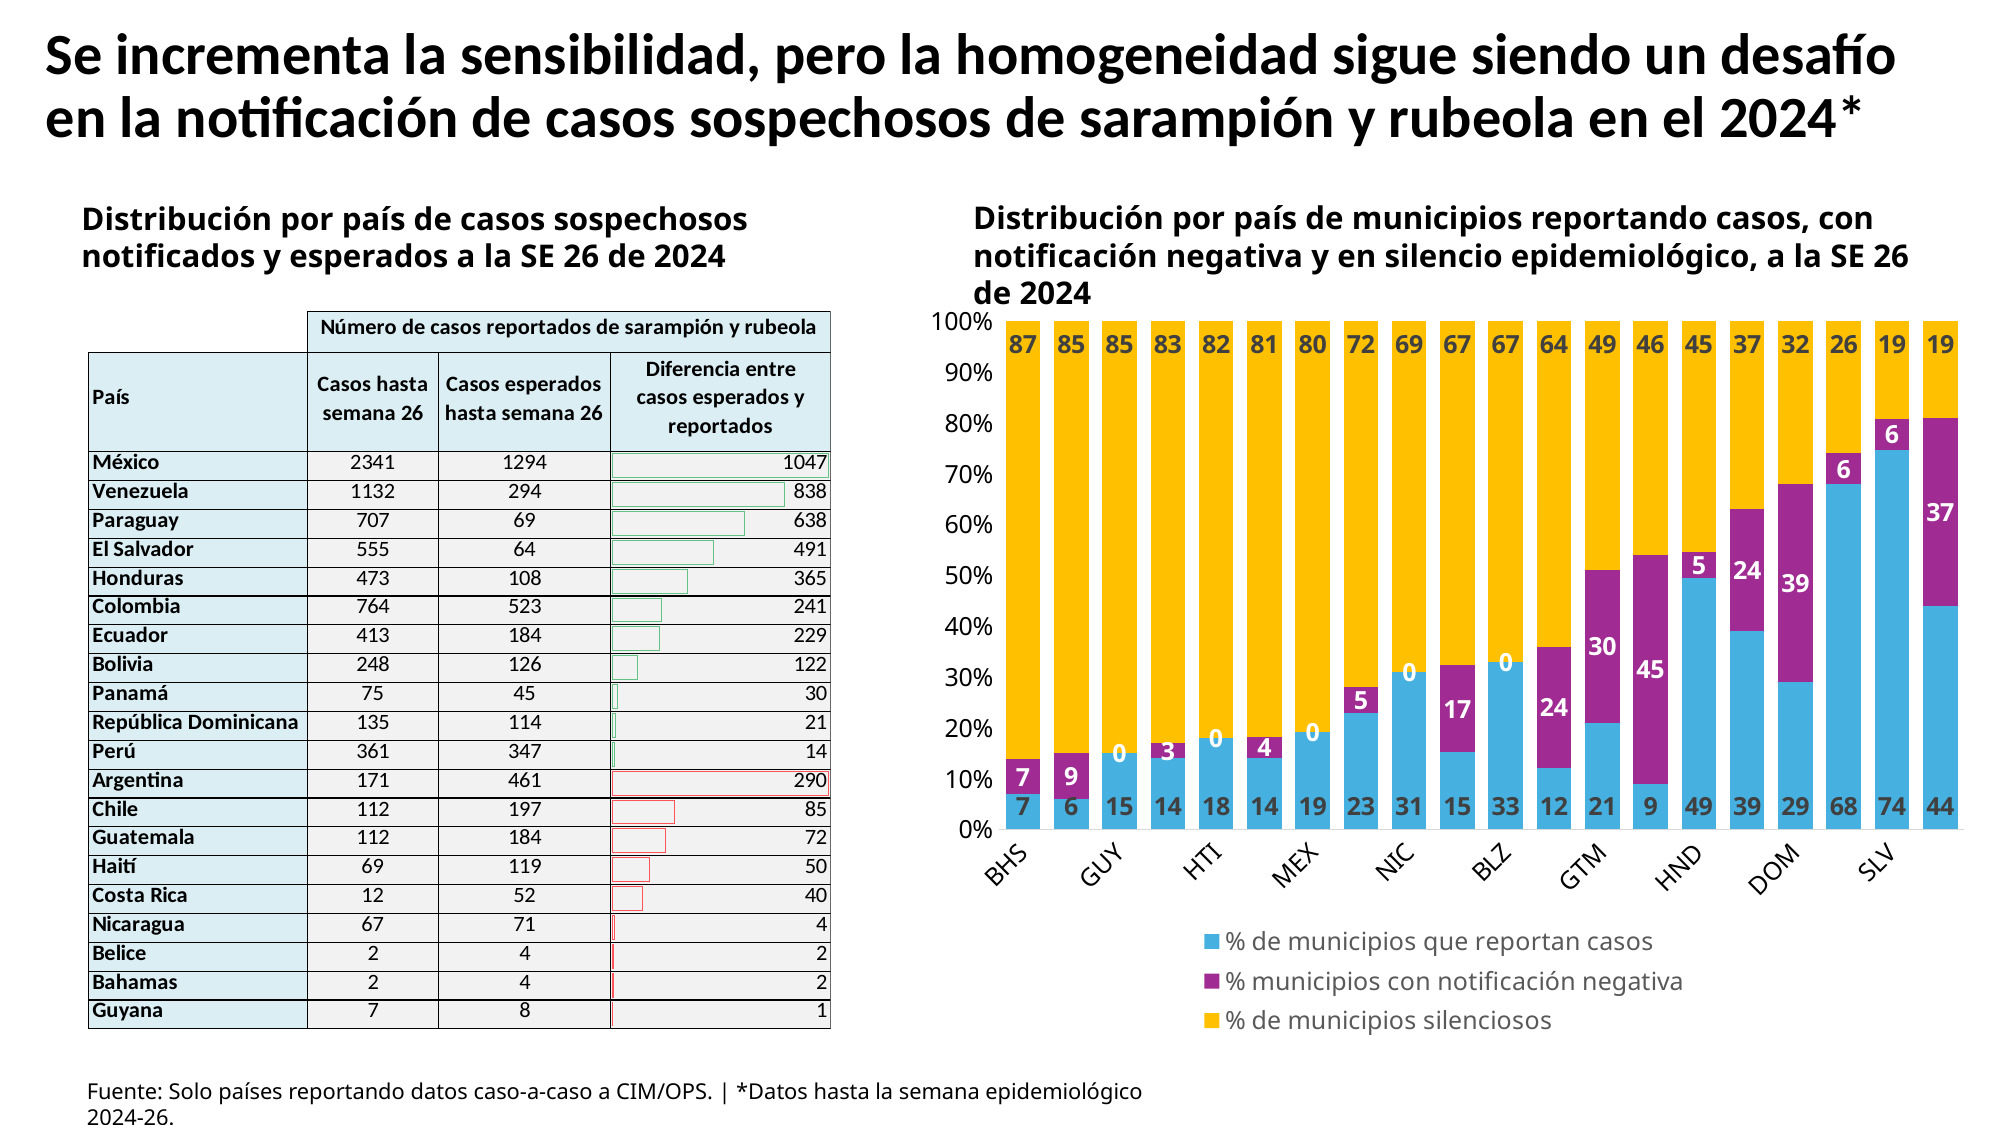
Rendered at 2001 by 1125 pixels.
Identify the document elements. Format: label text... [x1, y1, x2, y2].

title Se incrementa la sensibilidad, pero la homogeneidad sigue siendo un desafío en la notificación de casos sospechosos de sarampión y rubeola en el 2024* [30, 12, 1970, 163]
text_box Distribución por país de casos sospechosos notificados y esperados a la SE 26 de 2024 [66, 191, 933, 281]
picture [87, 310, 832, 1030]
chart [901, 295, 1988, 1056]
text_box Fuente: Solo países reportando datos caso-a-caso a CIM/OPS. | *Datos hasta la semana epidemiológico 2024-26. [72, 1069, 1196, 1125]
text_box Distribución por país de municipios reportando casos, con notificación negativa y en silencio epidemiológico, a la SE 26 de 2024 [958, 190, 1970, 295]
